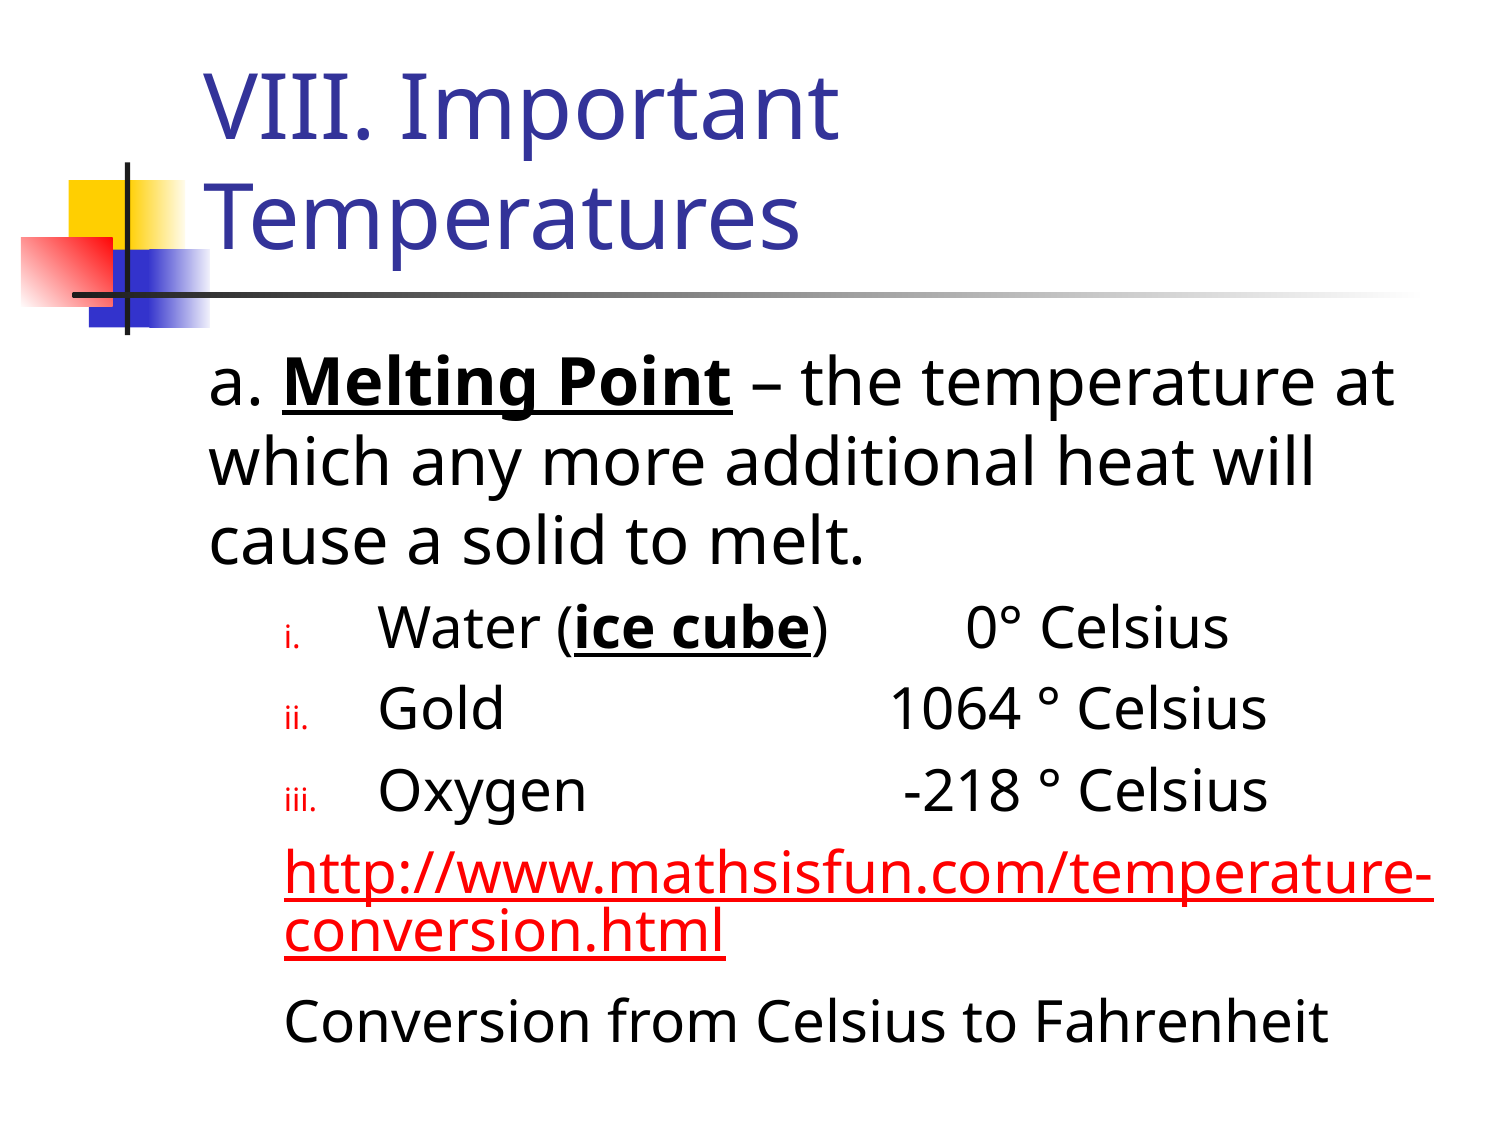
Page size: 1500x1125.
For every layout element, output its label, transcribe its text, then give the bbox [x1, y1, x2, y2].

list a. Melting Point – the temperature at which any more additional heat will cause a solid to melt. Water (ice cube) 0° Celsius Gold 1064 ° Celsius Oxygen -218 ° Celsius http://www.mathsisfun.com/temperature-conversion.html Conversion from Celsius to Fahrenheit [193, 331, 1469, 1006]
title VIII. Important Temperatures [188, 35, 1468, 275]
